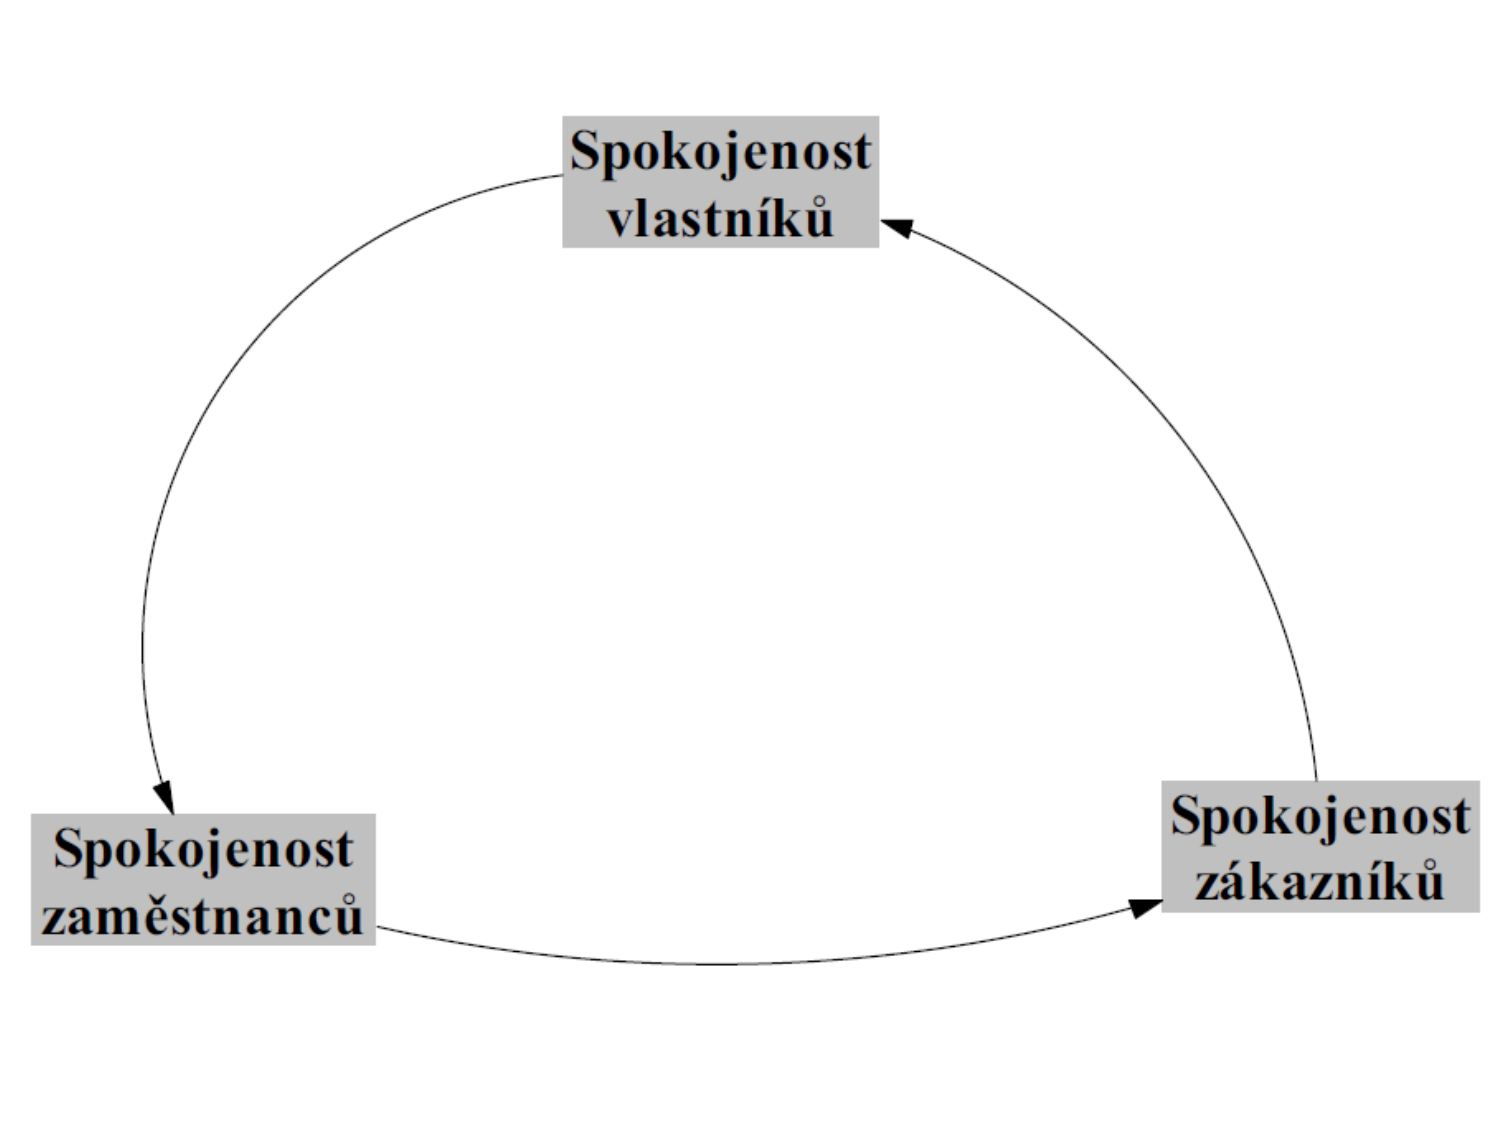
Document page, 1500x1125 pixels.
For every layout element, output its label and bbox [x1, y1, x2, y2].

picture [28, 113, 1488, 1012]
